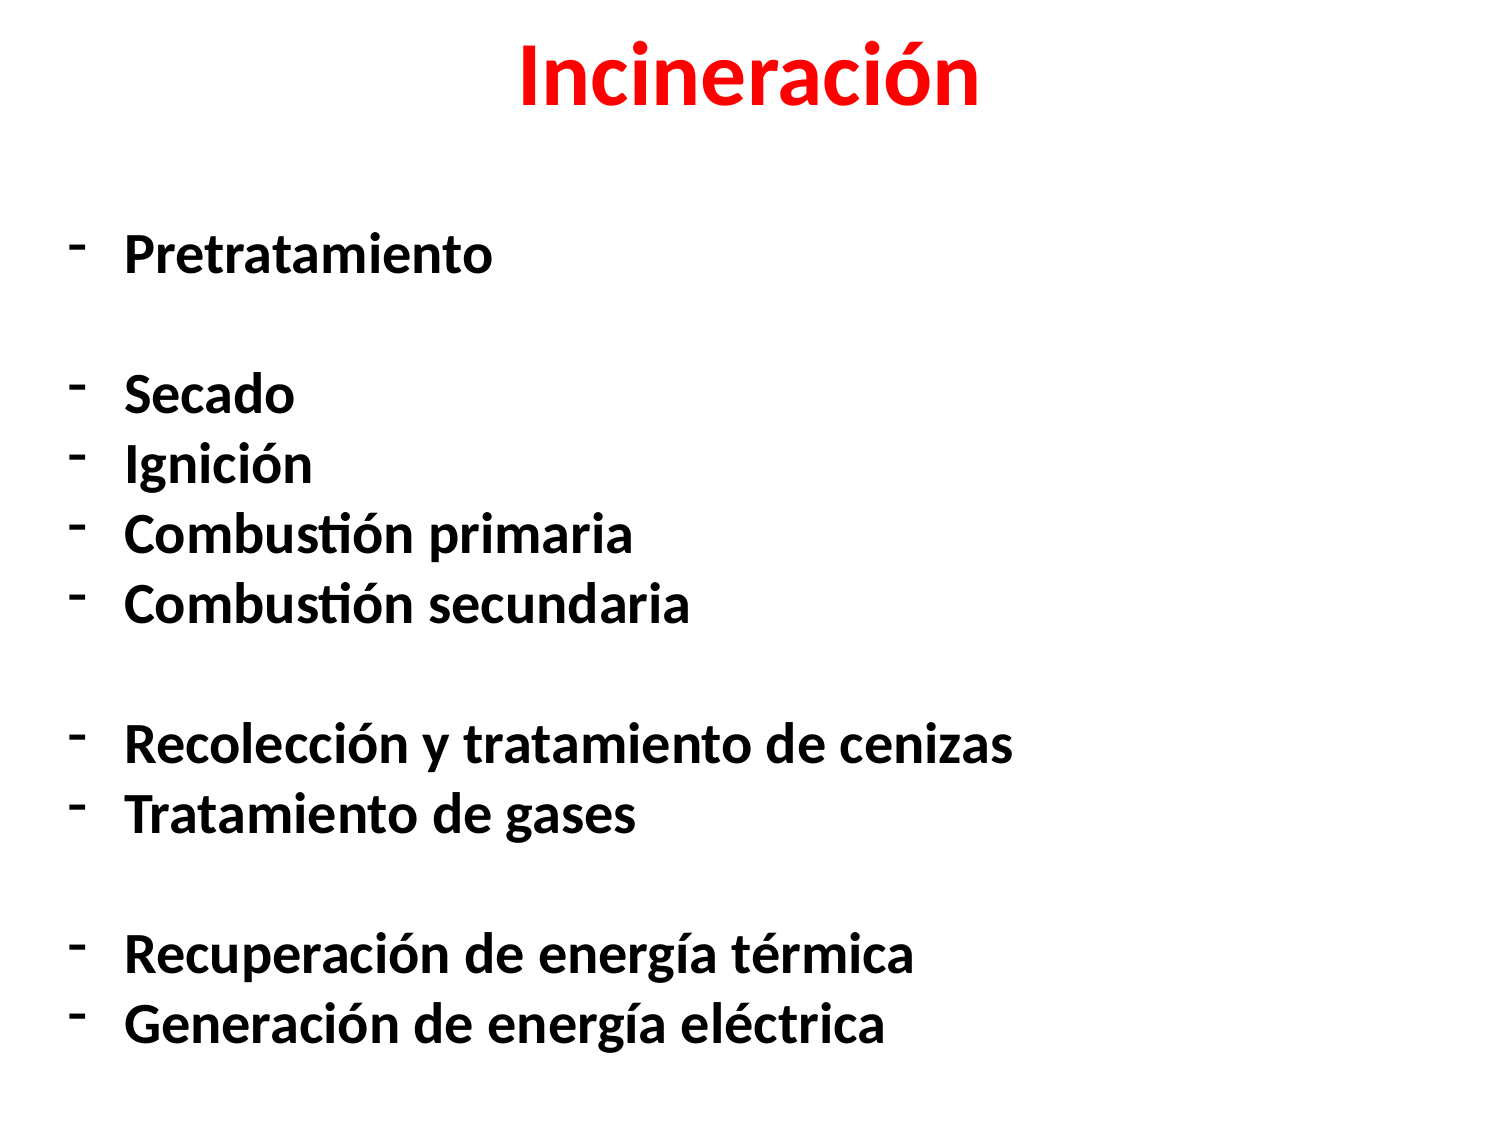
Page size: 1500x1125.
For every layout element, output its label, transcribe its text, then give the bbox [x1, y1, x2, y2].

text_box Pretratamiento Secado Ignición Combustión primaria Combustión secundaria Recolección y tratamiento de cenizas Tratamiento de gases Recuperación de energía térmica Generación de energía eléctrica [53, 208, 1500, 1063]
text_box Incineración [0, 0, 1500, 138]
